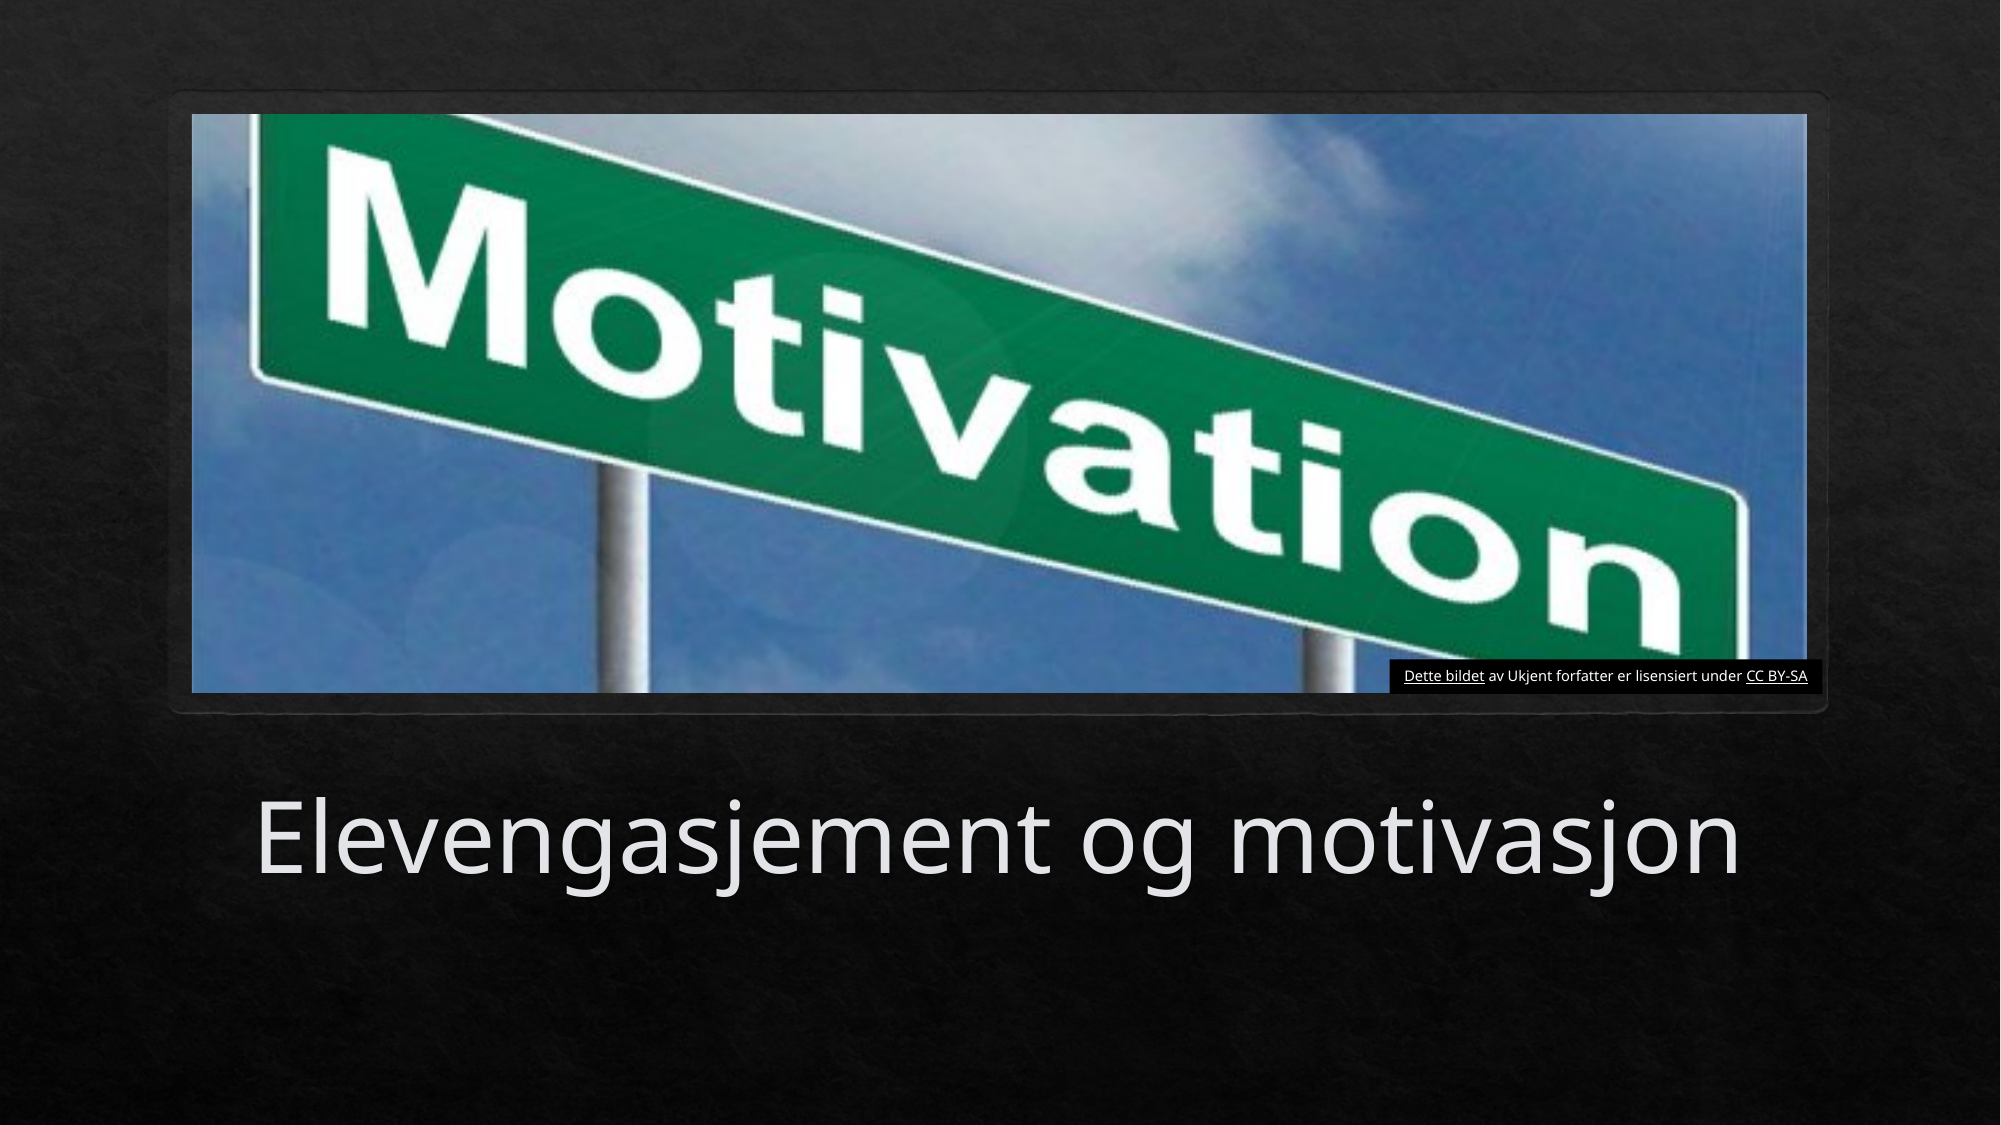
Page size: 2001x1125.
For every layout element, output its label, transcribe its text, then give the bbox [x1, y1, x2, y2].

text_box [0, 0, 2000, 1125]
title Elevengasjement og motivasjon [224, 732, 1774, 902]
picture [165, 89, 1831, 717]
